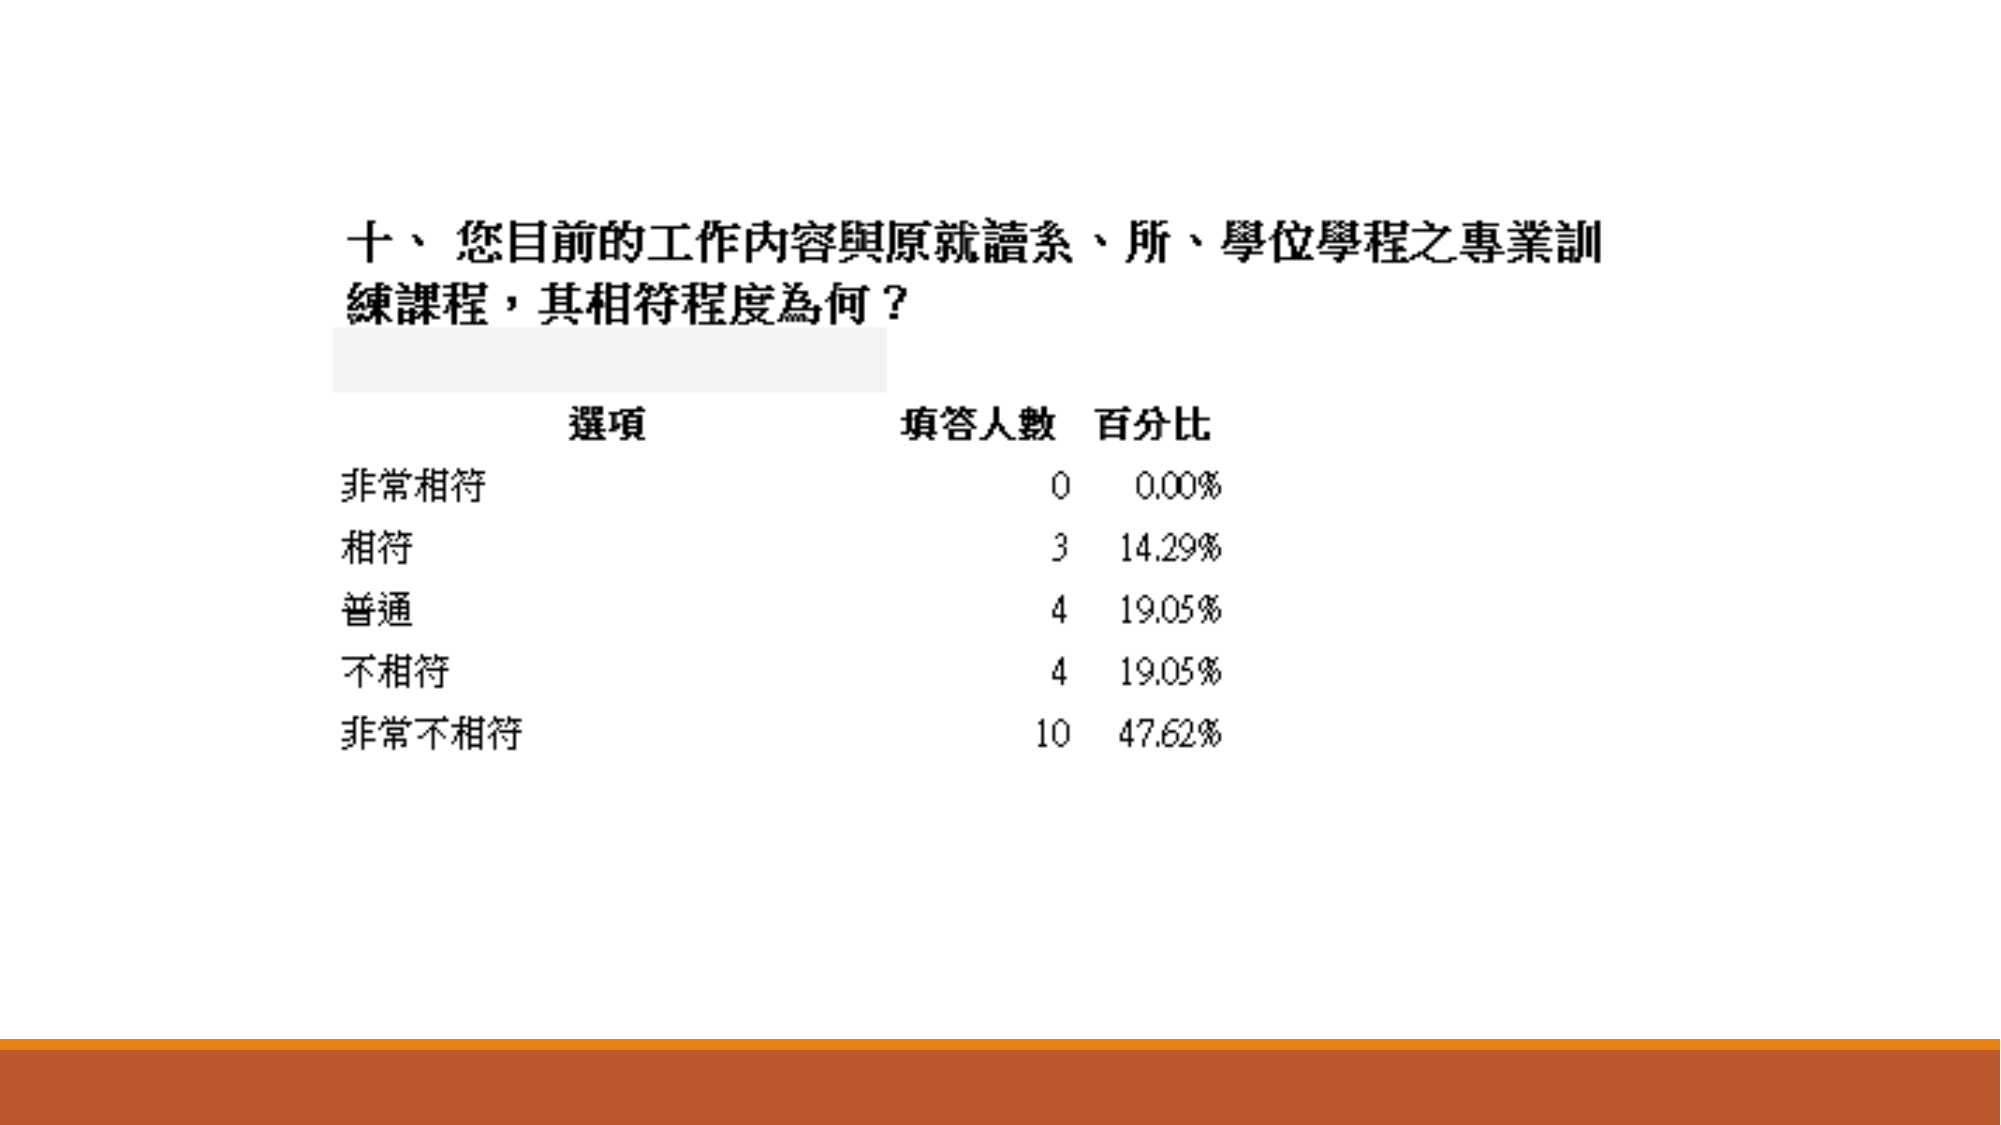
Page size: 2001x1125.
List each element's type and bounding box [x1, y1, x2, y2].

picture [176, 182, 1942, 807]
